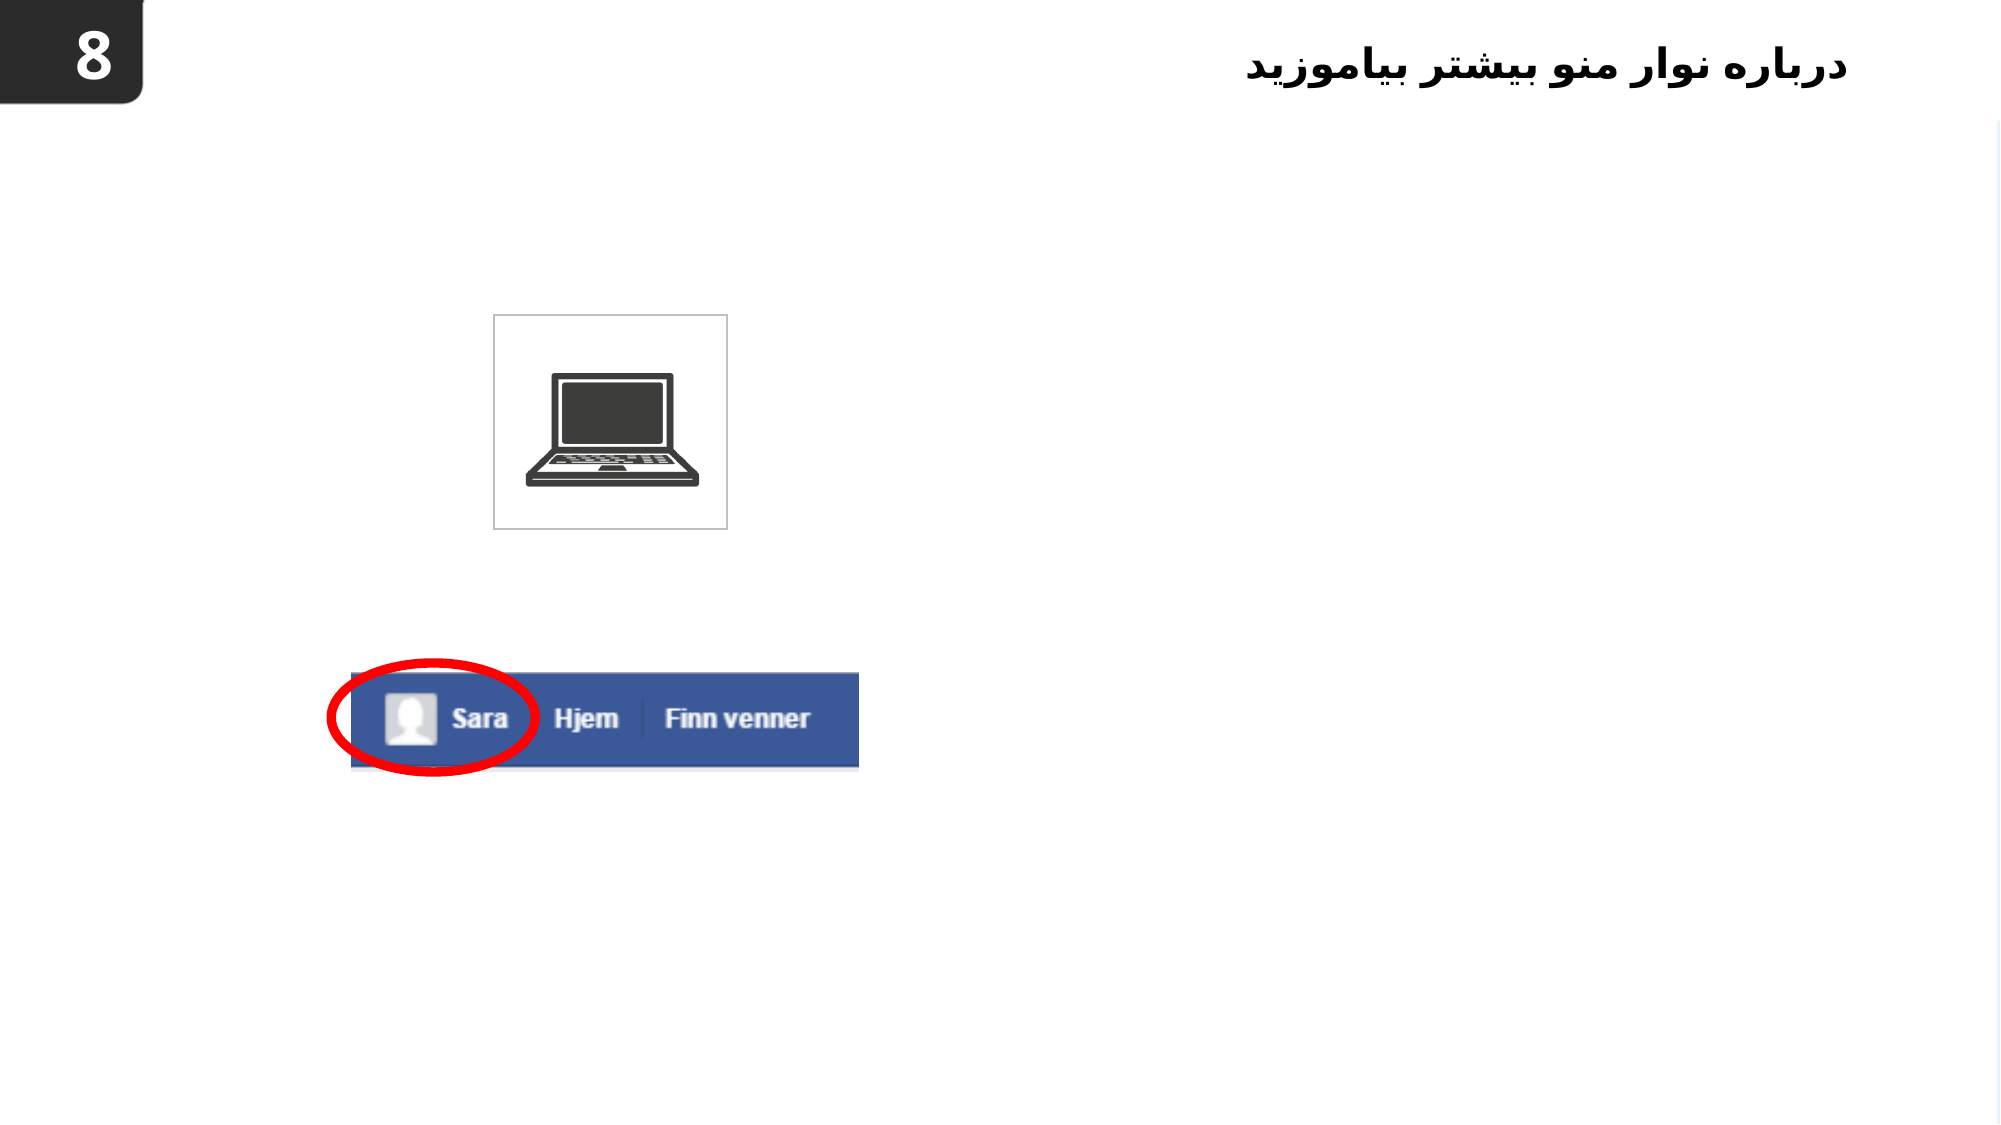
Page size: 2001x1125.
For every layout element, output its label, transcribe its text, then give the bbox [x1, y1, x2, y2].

title درباره نوار منو بیشتر بیاموزید [188, 34, 1864, 95]
text_box [374, 661, 493, 672]
text_box 8 [60, 20, 188, 95]
text_box [330, 683, 351, 751]
text_box [493, 314, 728, 530]
picture [0, 0, 2000, 1124]
